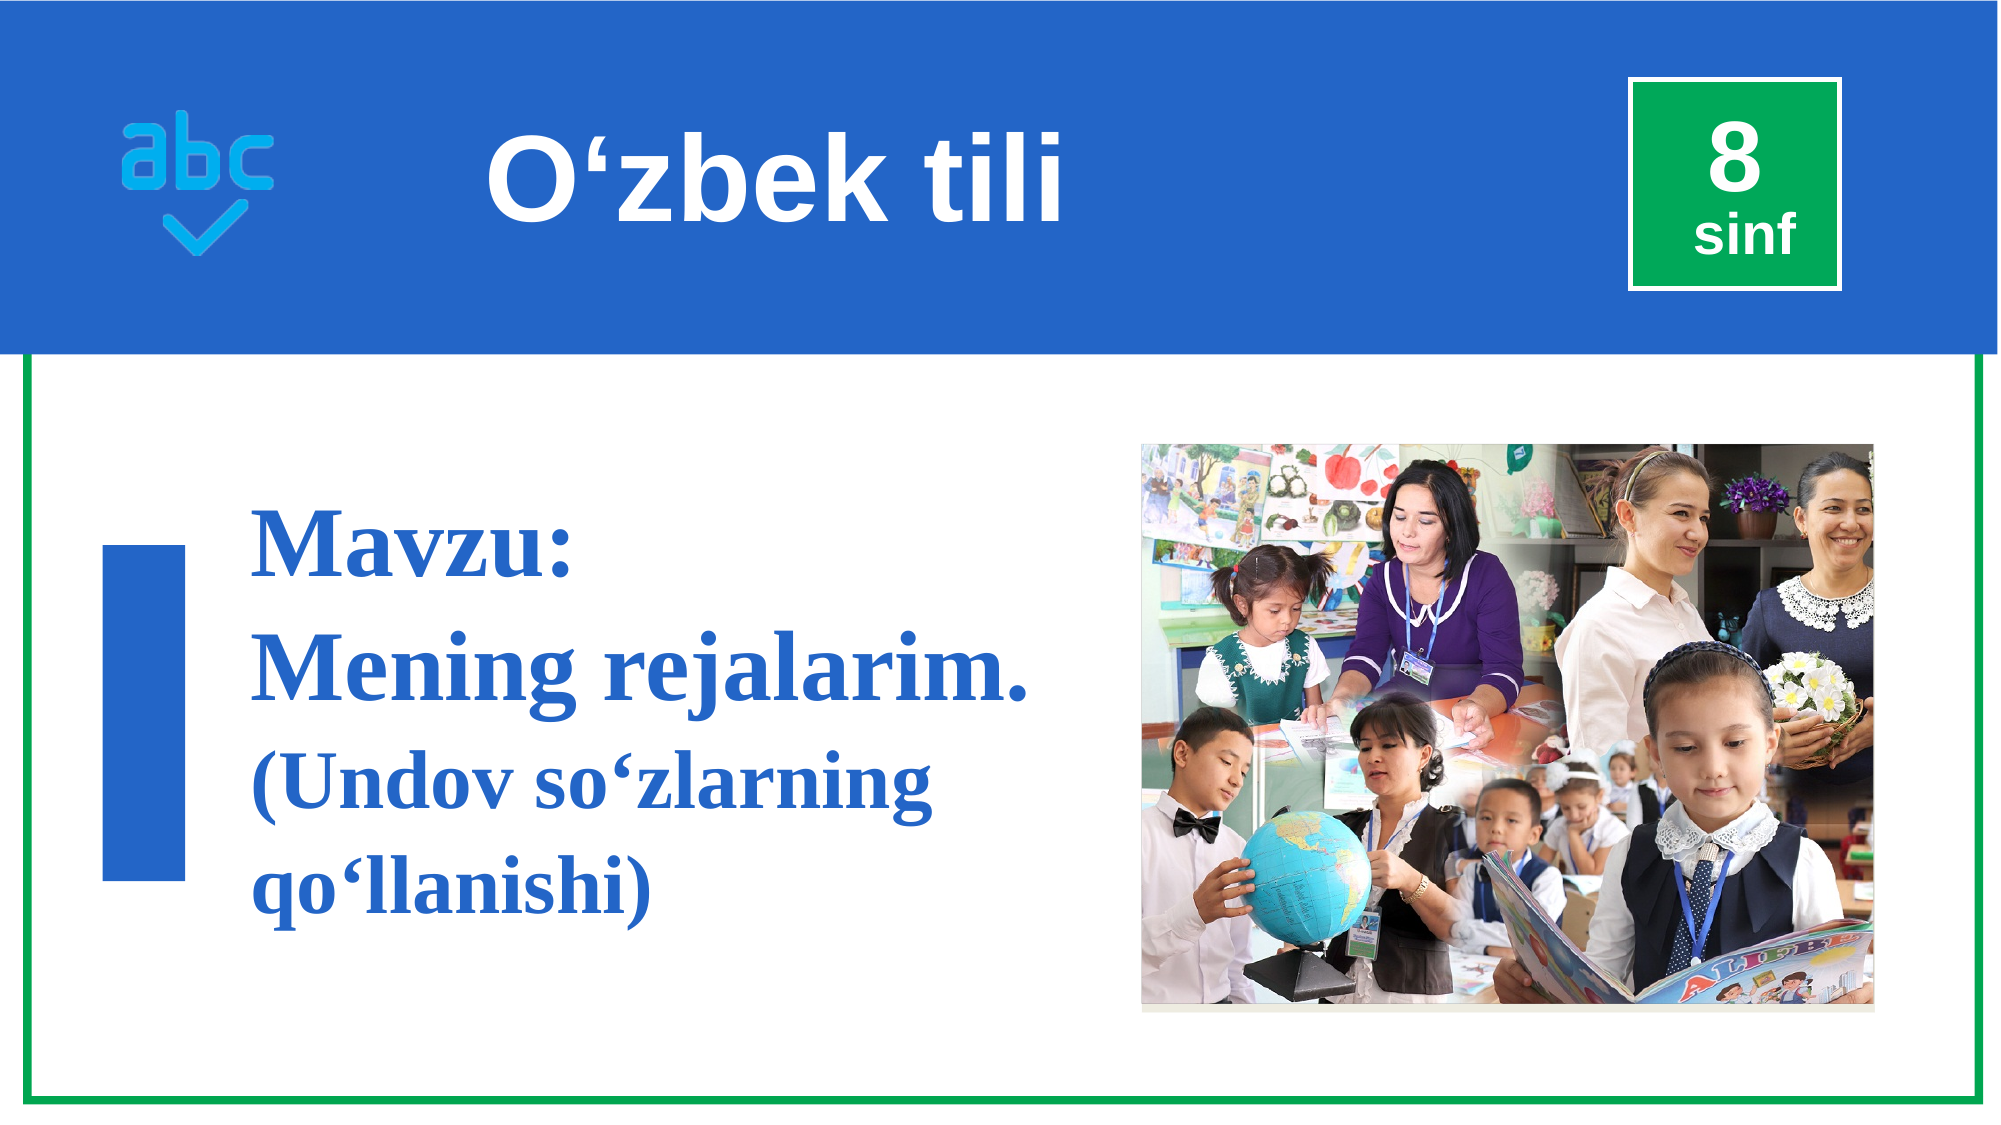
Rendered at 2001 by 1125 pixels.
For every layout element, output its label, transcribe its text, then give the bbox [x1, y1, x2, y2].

text_box Mavzu: Mening rejalarim. (Undov so‘zlarning qo‘llanishi) [243, 471, 1402, 1125]
text_box [175, 110, 220, 190]
picture [1141, 444, 1874, 1004]
text_box [0, 0, 1998, 355]
text_box [162, 199, 249, 256]
text_box [1630, 79, 1840, 289]
title O‘zbek tili [342, 92, 1488, 247]
text_box [121, 123, 167, 190]
text_box [229, 135, 274, 190]
text_box 8 [1707, 86, 1768, 192]
text_box sinf [1658, 192, 1830, 267]
text_box [102, 545, 186, 882]
